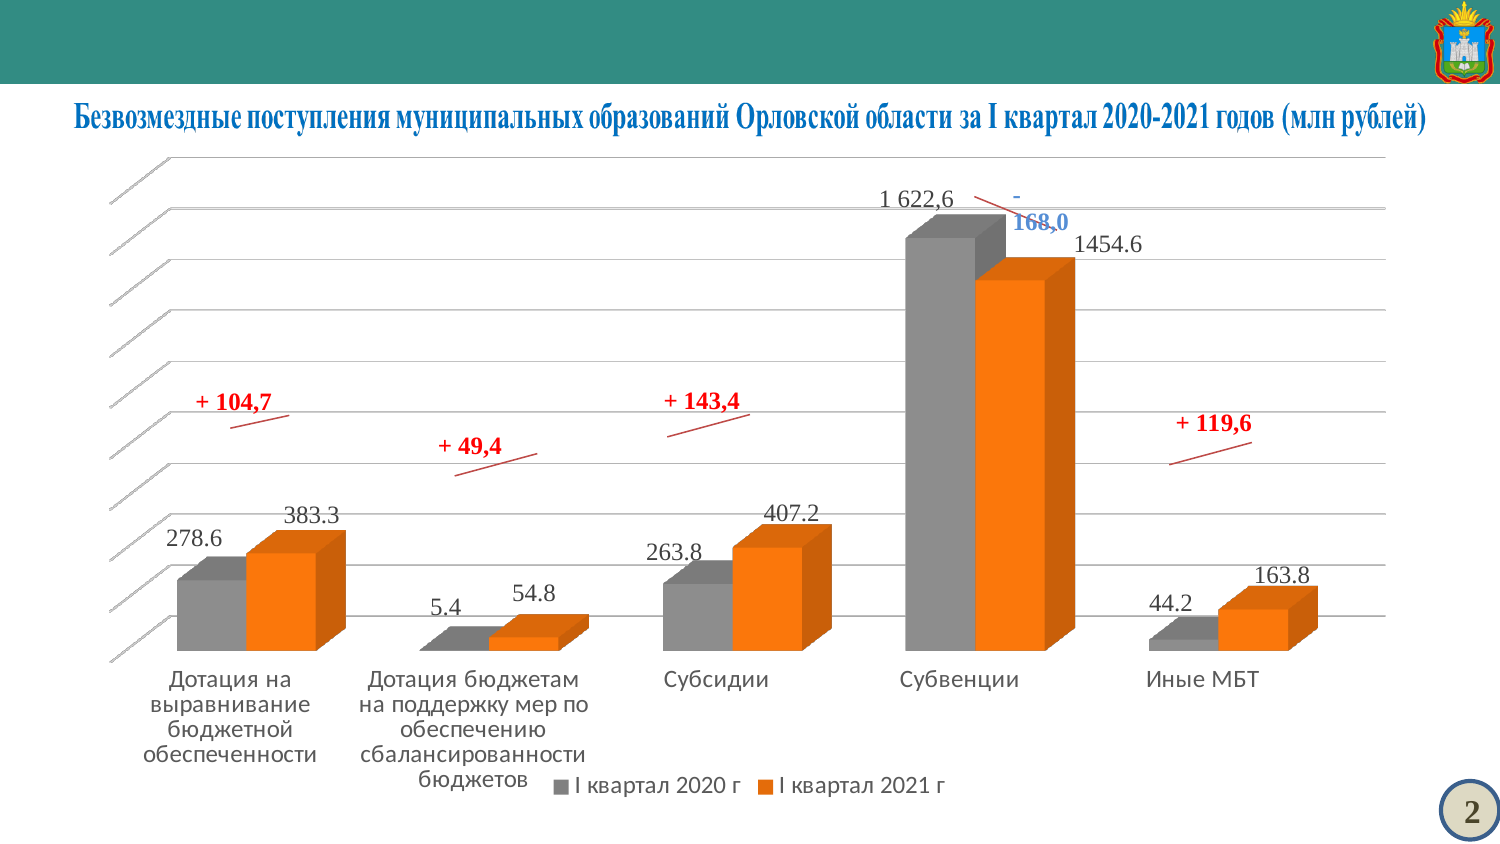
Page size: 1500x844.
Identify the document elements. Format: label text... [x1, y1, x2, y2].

text_box 2 [1438, 778, 1500, 842]
picture [0, 0, 1500, 84]
chart [58, 79, 1442, 806]
